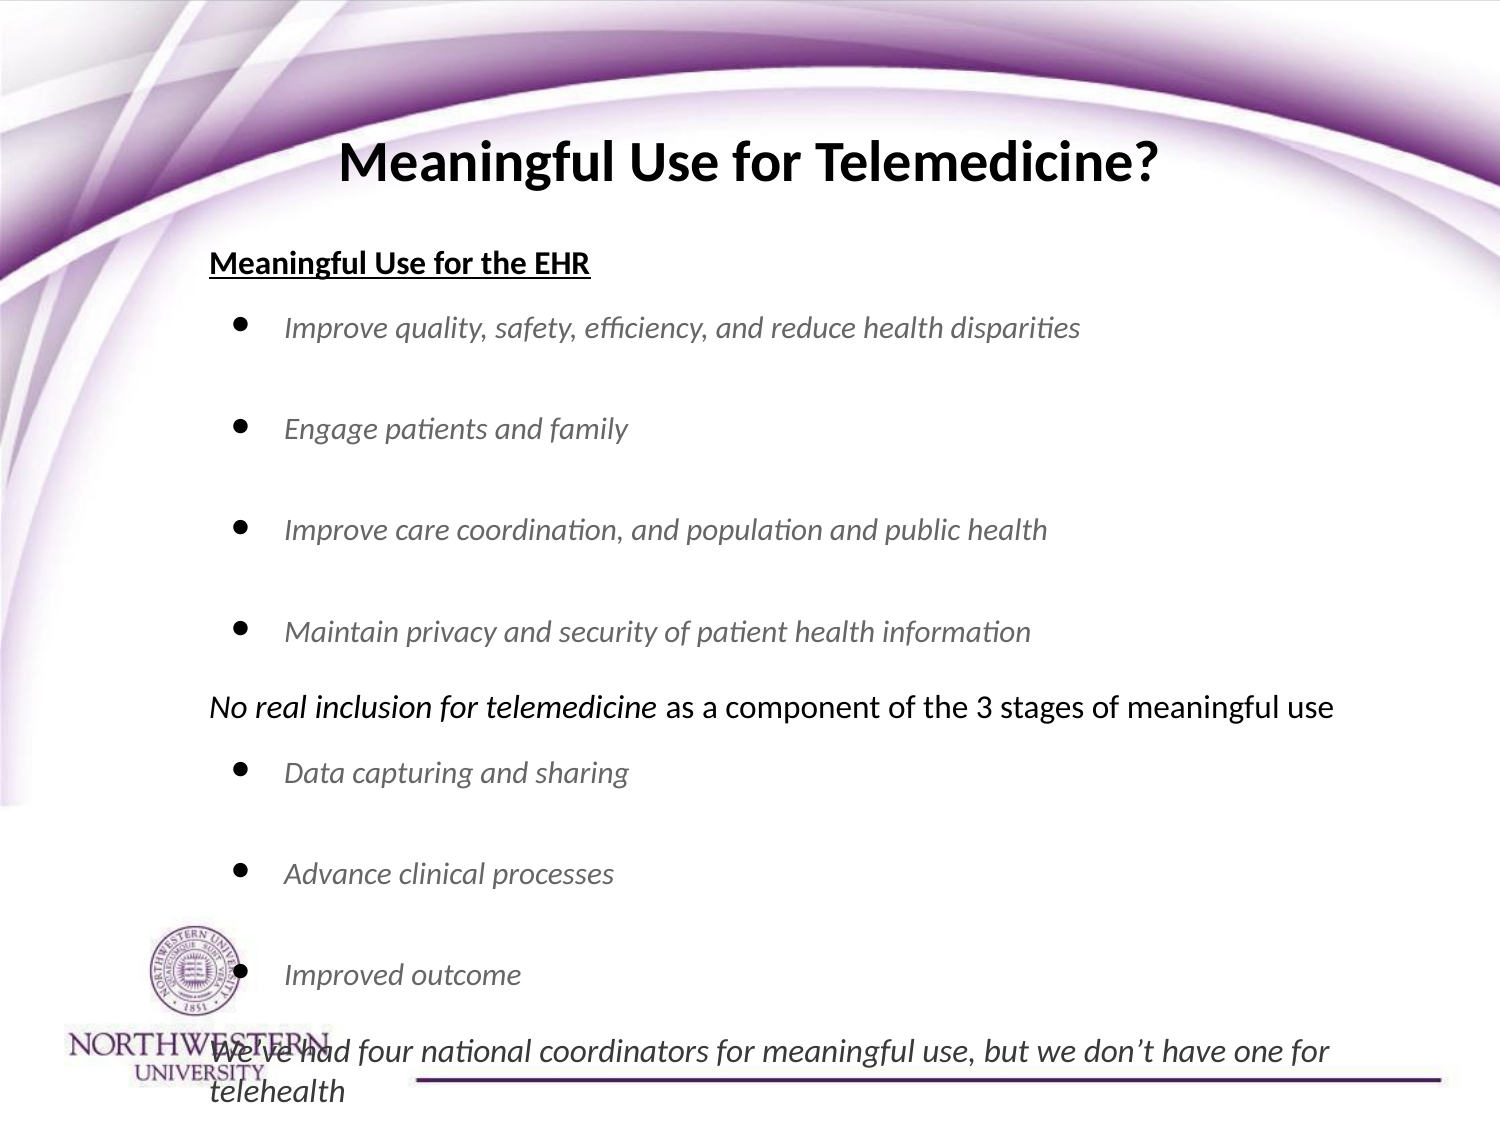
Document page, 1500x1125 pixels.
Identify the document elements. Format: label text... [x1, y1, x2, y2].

text_box Meaningful Use for the EHR Improve quality, safety, efficiency, and reduce health disparities Engage patients and family Improve care coordination, and population and public health Maintain privacy and security of patient health information No real inclusion for telemedicine as a component of the 3 stages of meaningful use Data capturing and sharing Advance clinical processes Improved outcome We’ve had four national coordinators for meaningful use, but we don’t have one for telehealth Recommendation for Meaningful Use for Telemedicine National coordinator for telehealth to create meaningful use guidelines for it or integrate into existing meaningful use guidelines [194, 226, 1383, 1026]
picture [0, 0, 1500, 1125]
title Meaningful Use for Telemedicine? [75, 101, 1425, 215]
